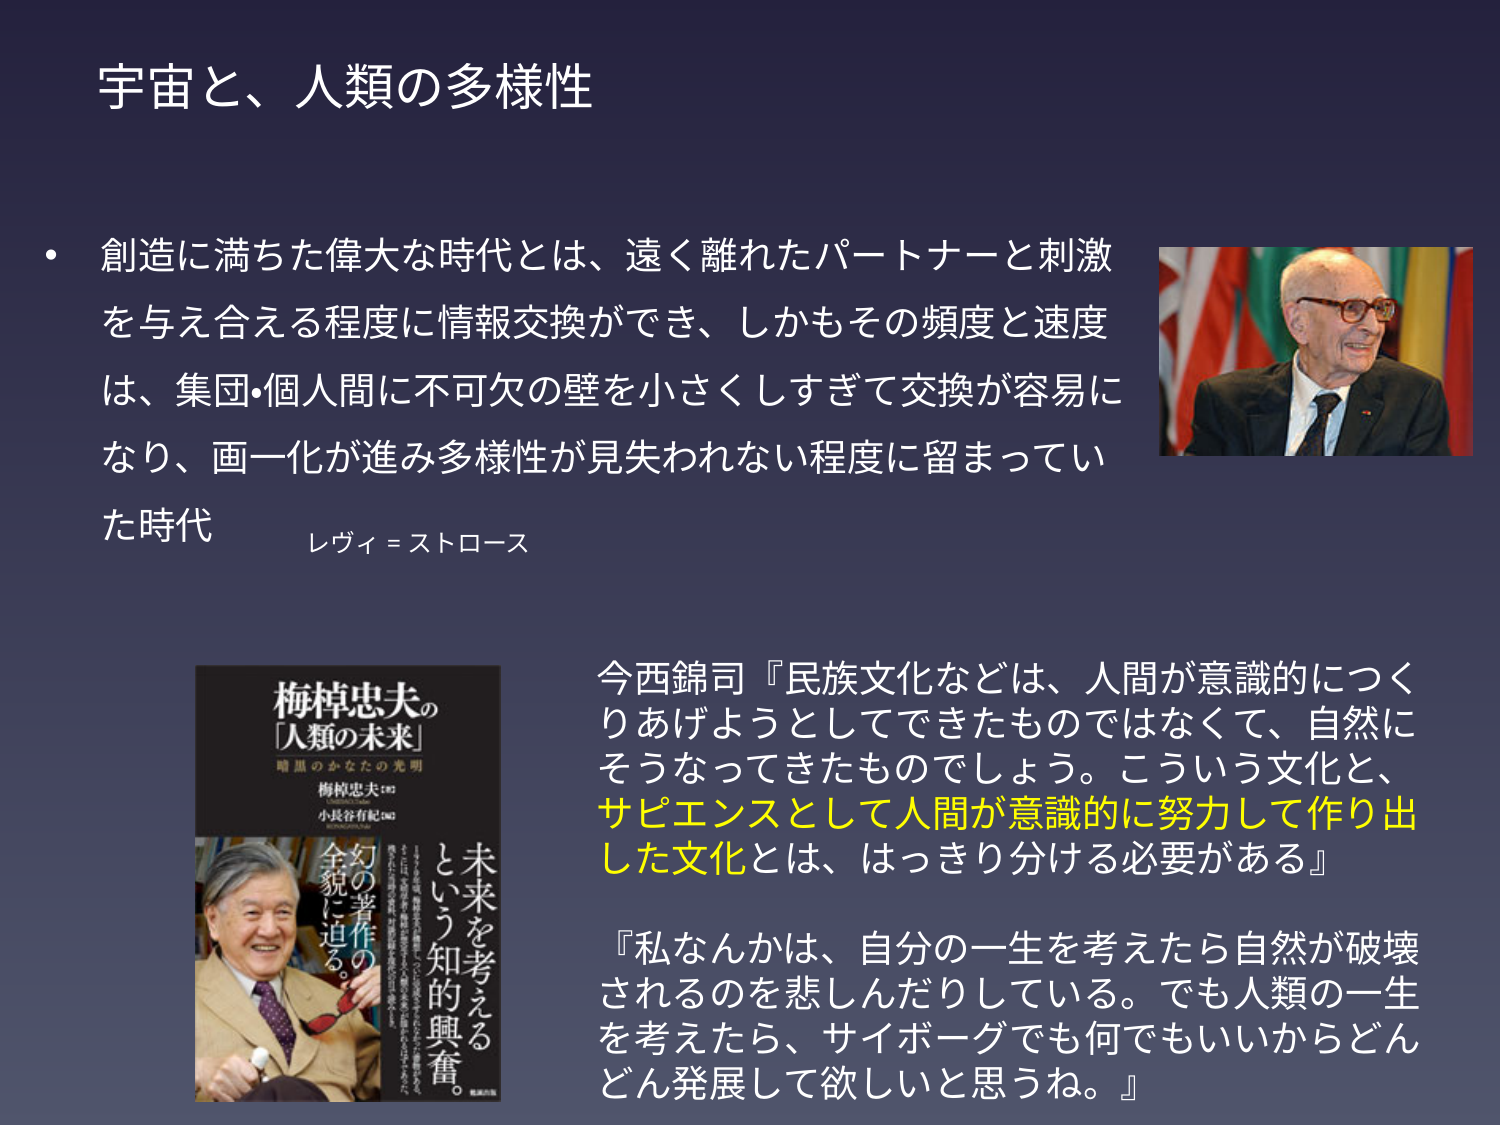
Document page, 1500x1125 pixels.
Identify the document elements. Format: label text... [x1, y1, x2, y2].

text_box 今西錦司『民族文化などは、人間が意識的につくりあげようとしてできたものではなくて、自然にそうなってきたものでしょう。こういう文化と、サピエンスとして人間が意識的に努力して作り出した文化とは、はっきり分ける必要がある』 『私なんかは、自分の一生を考えたら自然が破壊されるのを悲しんだりしている。でも人類の一生を考えたら、サイボーグでも何でもいいからどんどん発展して欲しいと思うね。』 [581, 647, 1463, 1113]
picture [195, 665, 501, 1102]
text_box レヴィ=ストロース [291, 519, 628, 565]
list 創造に満ちた偉大な時代とは、遠く離れたパートナーと刺激を与え合える程度に情報交換ができ、しかもその頻度と速度は、集団・個人間に不可欠の壁を小さくしすぎて交換が容易になり、画一化が進み多様性が見失われない程度に留まっていた時代 [29, 123, 1160, 580]
picture [1158, 247, 1473, 456]
text_box 宇宙と、人類の多様性 [81, 48, 610, 123]
